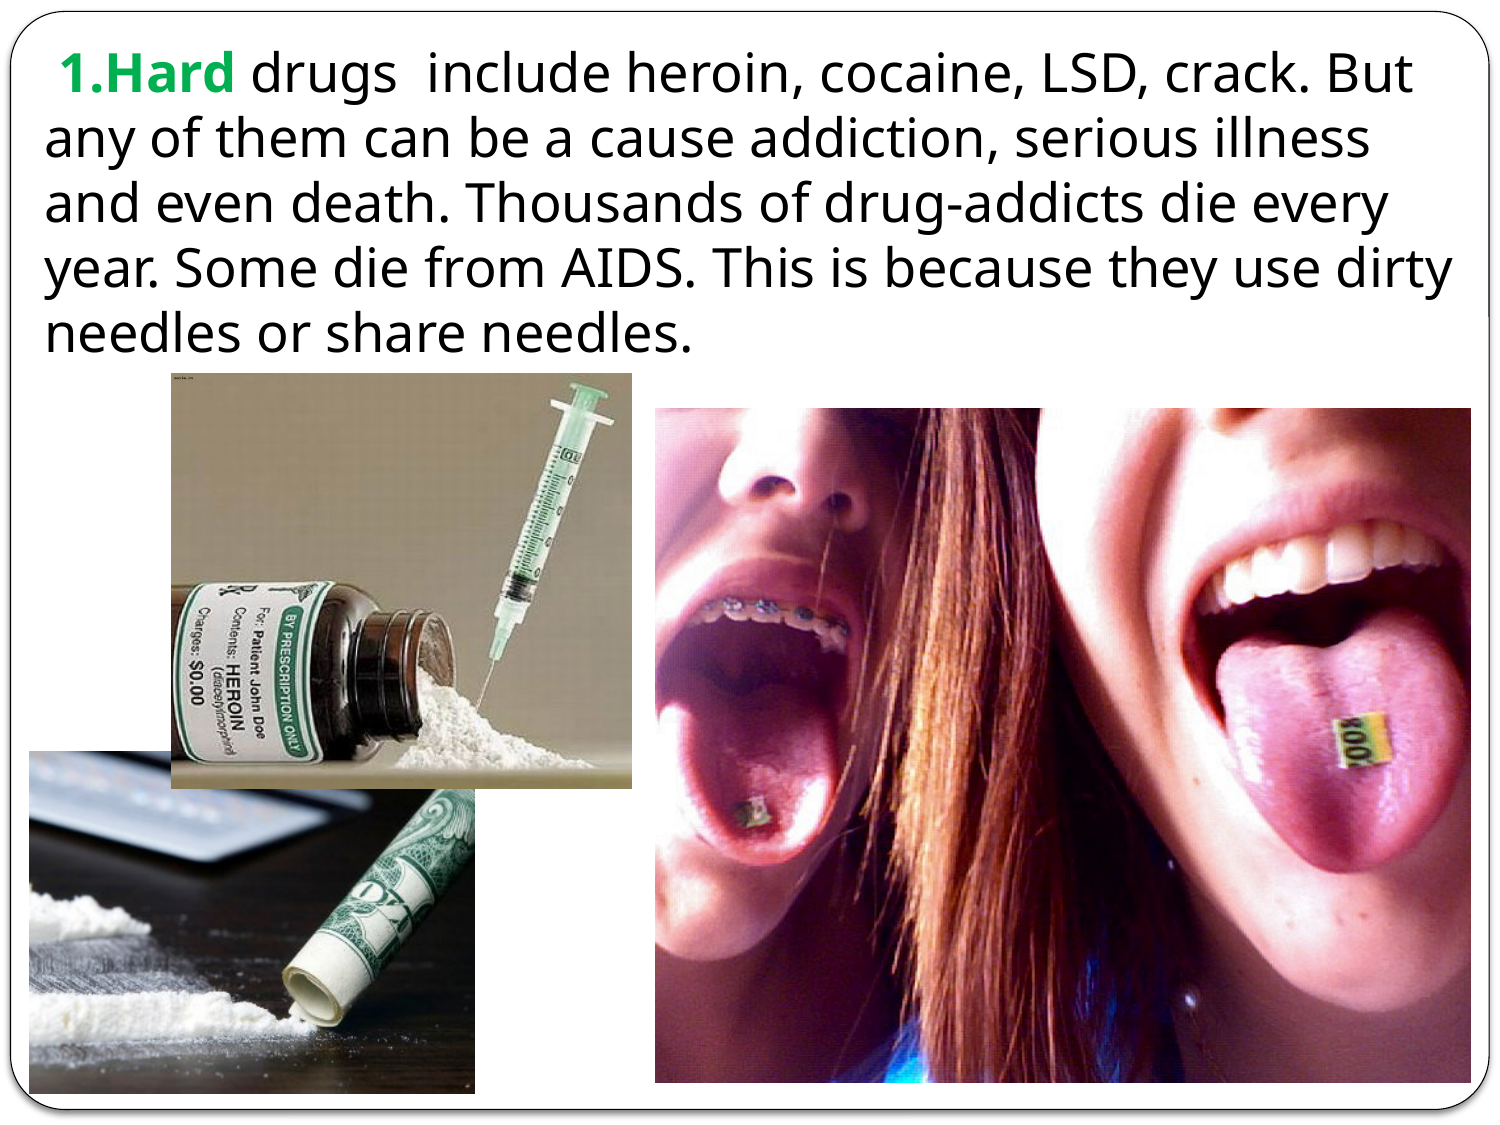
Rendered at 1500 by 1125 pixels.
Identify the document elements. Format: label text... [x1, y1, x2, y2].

picture [655, 408, 1471, 1083]
picture [29, 373, 633, 1095]
list 1.Hard drugs include heroin, cocaine, LSD, crack. But any of them can be a cause addiction, serious illness and even death. Thousands of drug-addicts die every year. Some die from AIDS. This is because they use dirty needles or share needles. [29, 30, 1471, 374]
